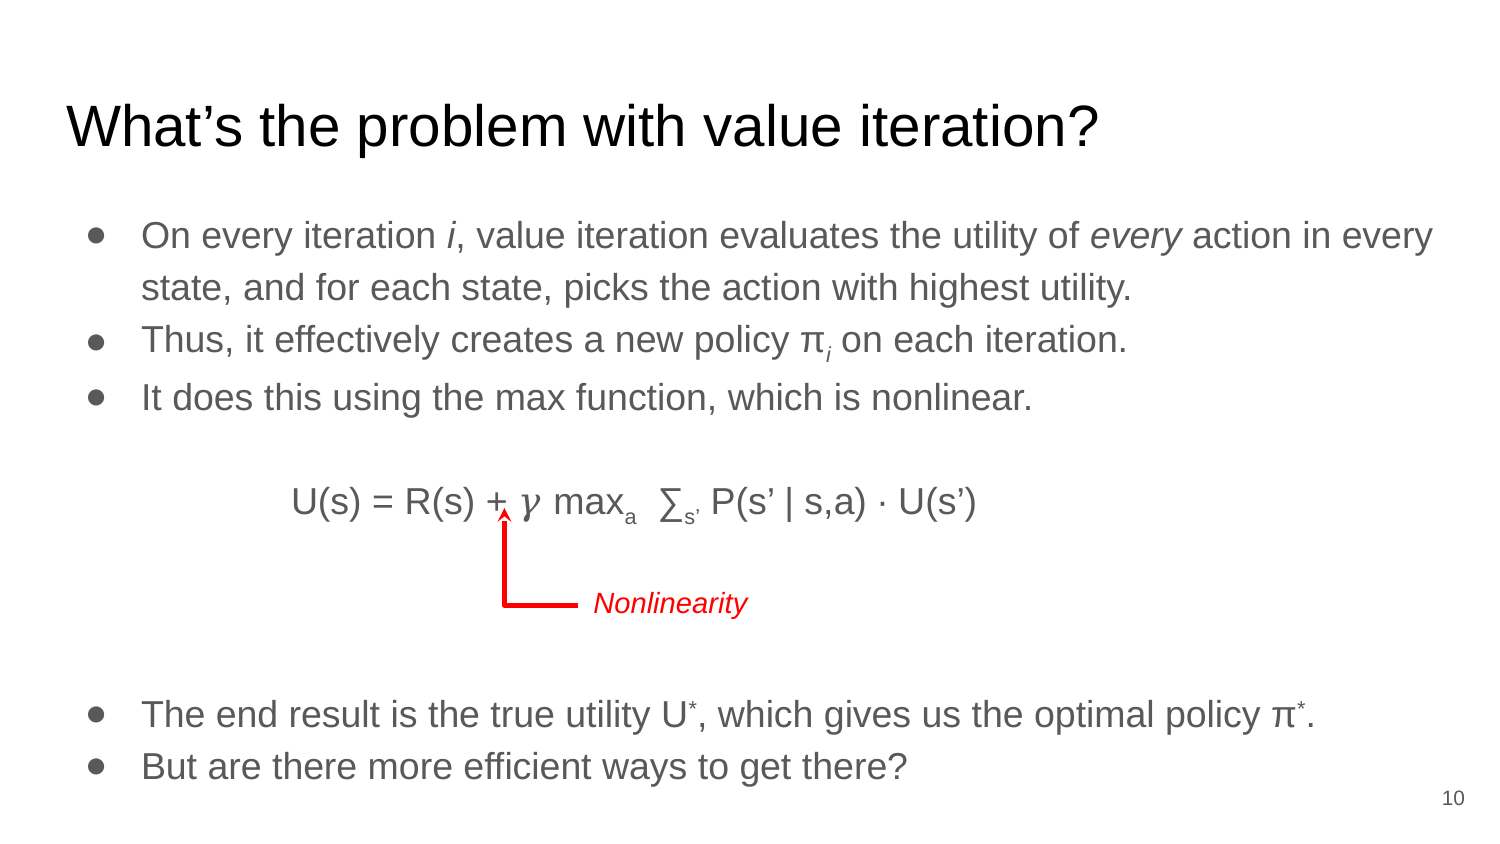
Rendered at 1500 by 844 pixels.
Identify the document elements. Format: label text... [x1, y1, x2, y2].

list On every iteration i, value iteration evaluates the utility of every action in every state, and for each state, picks the action with highest utility. Thus, it effectively creates a new policy πi on each iteration. It does this using the max function, which is nonlinear. U(s) = R(s) + 𝛾 maxa ∑s’ P(s’ | s,a) ∙ U(s’) The end result is the true utility U*, which gives us the optimal policy π*. But are there more efficient ways to get there? [51, 189, 1449, 799]
title What’s the problem with value iteration? [51, 72, 1449, 167]
text_box Nonlinearity [578, 569, 869, 641]
slide_number ‹#› [1389, 764, 1480, 830]
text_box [492, 519, 591, 594]
